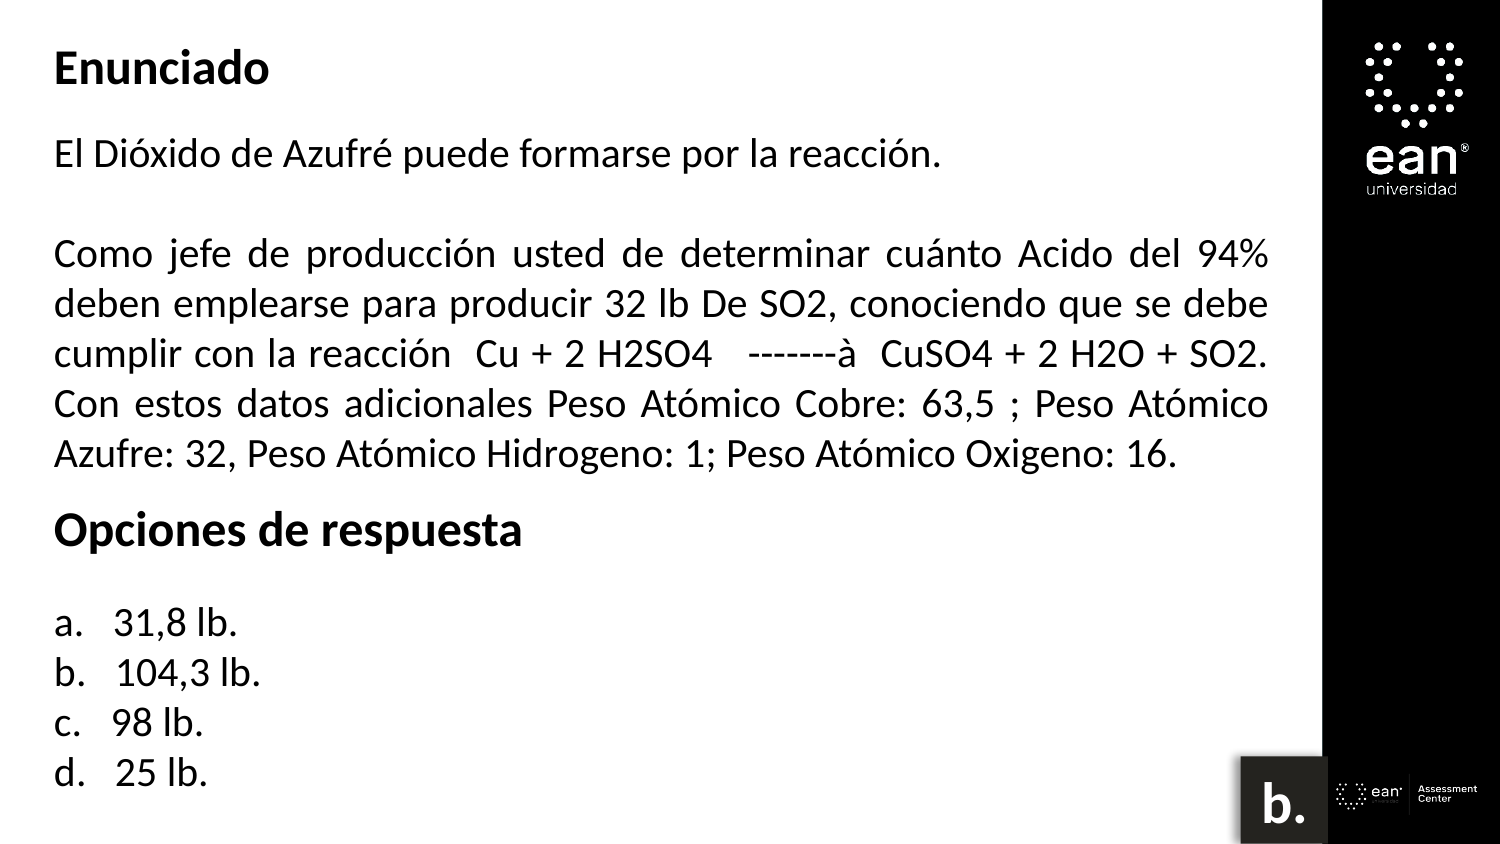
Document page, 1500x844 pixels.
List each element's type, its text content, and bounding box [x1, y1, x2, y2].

text_box Opciones de respuesta [39, 488, 797, 564]
picture [0, 0, 1500, 844]
text_box a. 31,8 lb. b. 104,3 lb. c. 98 lb. d. 25 lb. [39, 587, 1285, 803]
text_box Enunciado [39, 27, 797, 102]
text_box El Dióxido de Azufré puede formarse por la reacción. Como jefe de producción usted de determinar cuánto Acido del 94% deben emplearse para producir 32 lb De SO2, conociendo que se debe cumplir con la reacción Cu + 2 H2SO4 -------à CuSO4 + 2 H2O + SO2. Con estos datos adicionales Peso Atómico Cobre: 63,5 ; Peso Atómico Azufre: 32, Peso Atómico Hidrogeno: 1; Peso Atómico Oxigeno: 16. [39, 118, 1285, 484]
text_box b. [1239, 754, 1330, 844]
